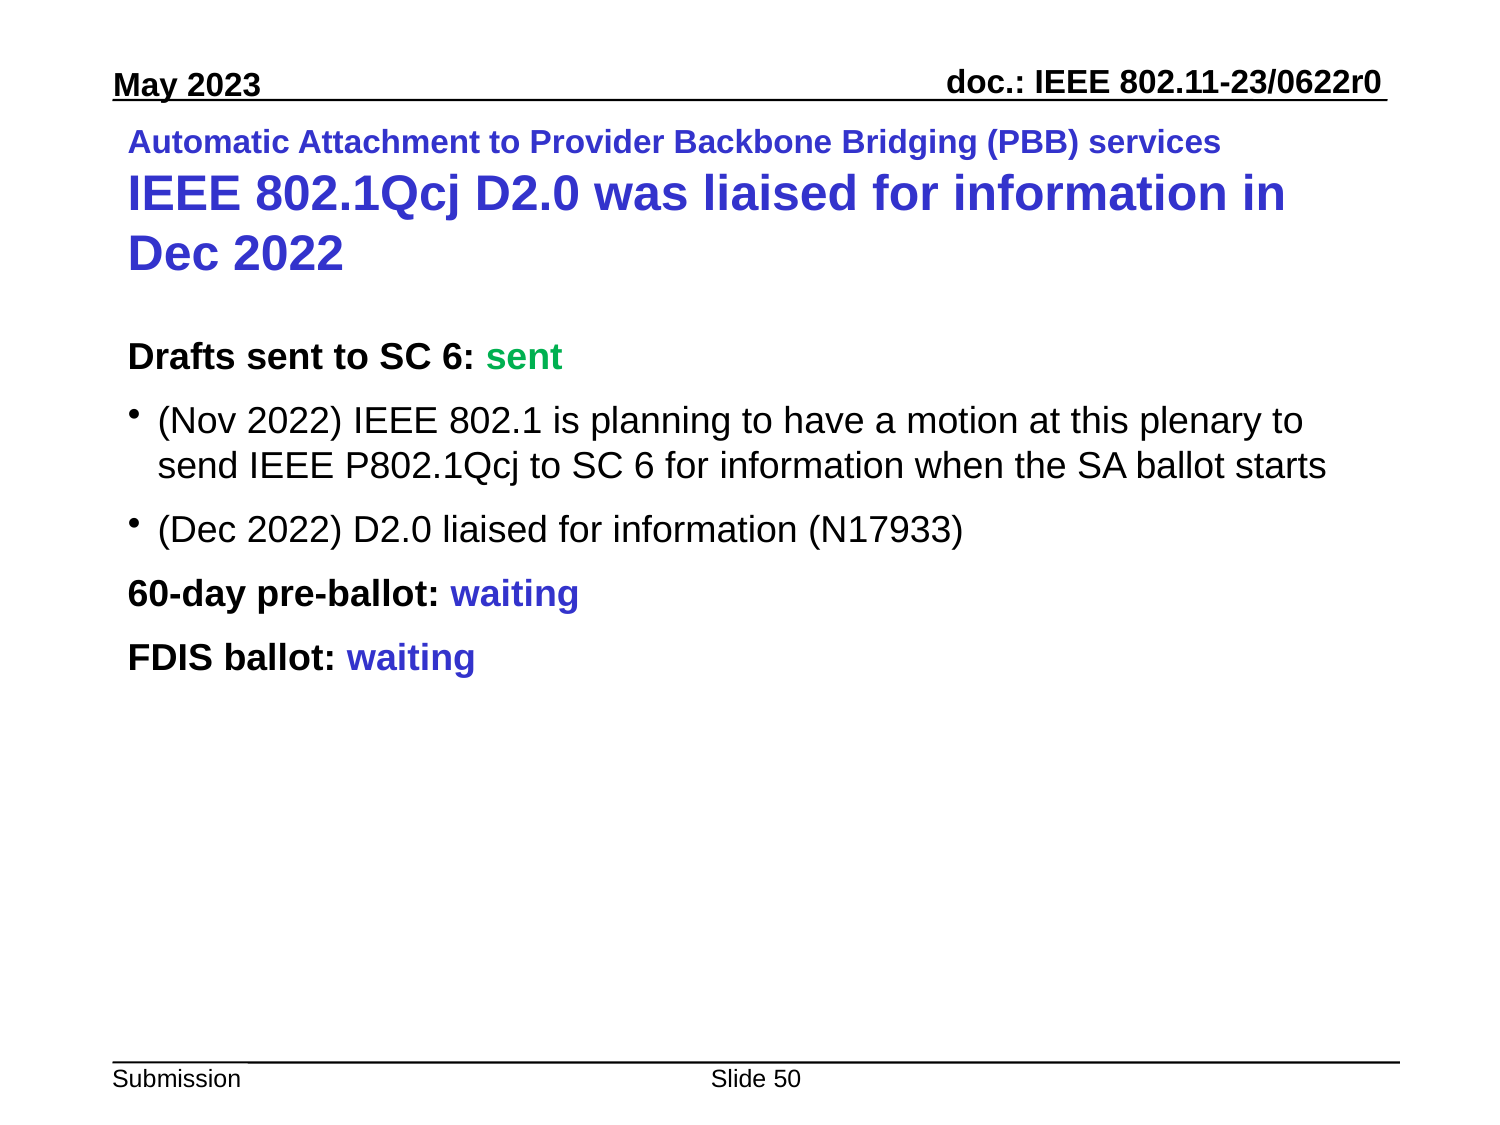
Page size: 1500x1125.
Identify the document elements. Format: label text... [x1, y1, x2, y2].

title Automatic Attachment to Provider Backbone Bridging (PBB) services IEEE 802.1Qcj D2.0 was liaised for information in Dec 2022 [112, 112, 1388, 288]
list Drafts sent to SC 6: sent (Nov 2022) IEEE 802.1 is planning to have a motion at this plenary to send IEEE P802.1Qcj to SC 6 for information when the SA ballot starts (Dec 2022) D2.0 liaised for information (N17933) 60-day pre-ballot: waiting FDIS ballot: waiting [112, 324, 1388, 1000]
slide_number Slide 50 [709, 1061, 803, 1093]
